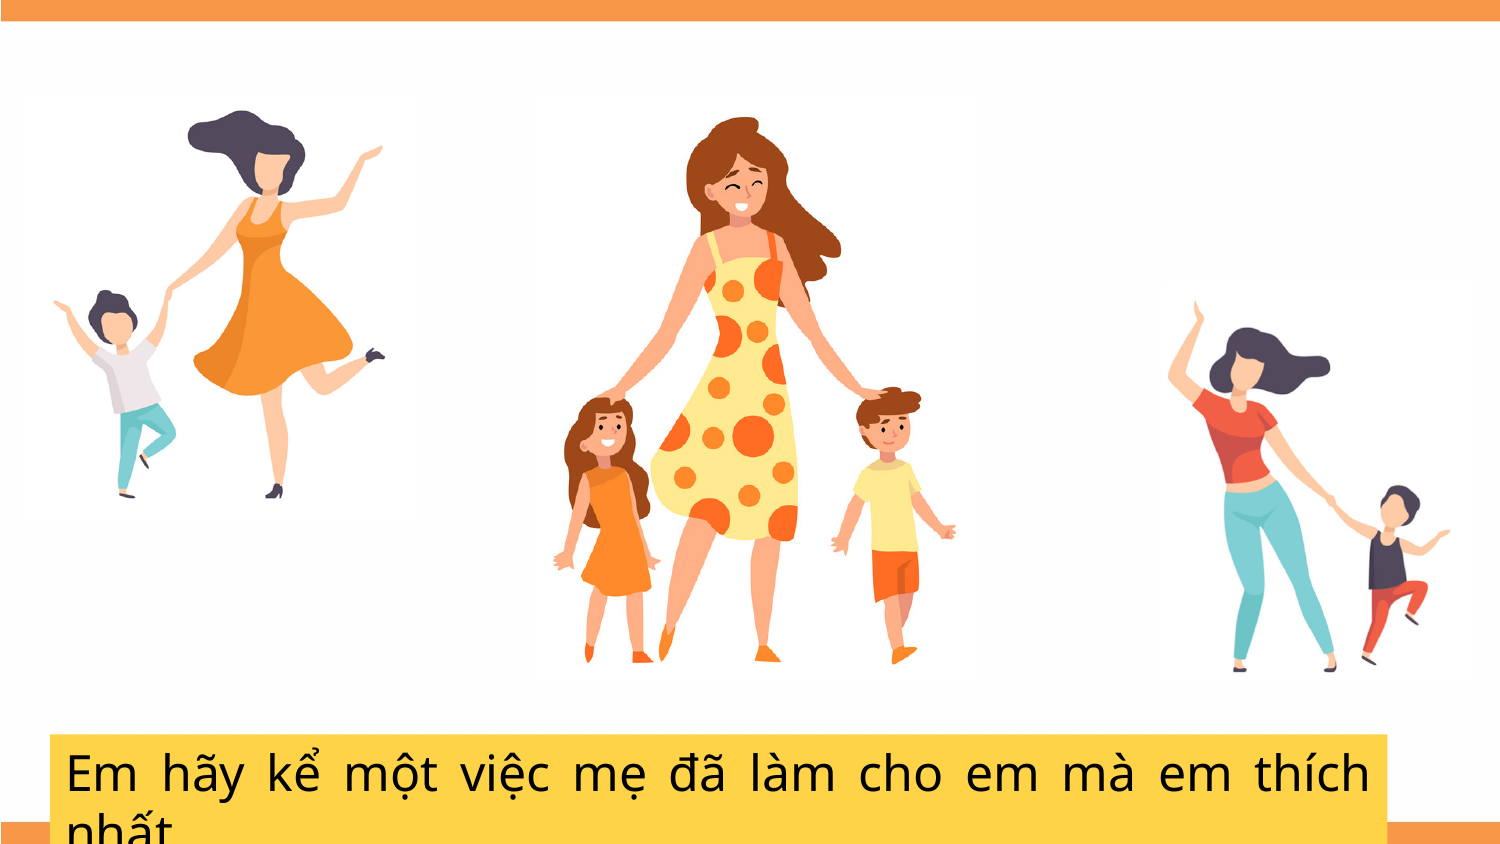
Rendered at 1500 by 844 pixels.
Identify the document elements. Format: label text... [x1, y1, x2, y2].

text_box Em hãy kể một việc mẹ đã làm cho em mà em thích nhất. [49, 734, 1388, 844]
picture [0, 0, 1500, 844]
